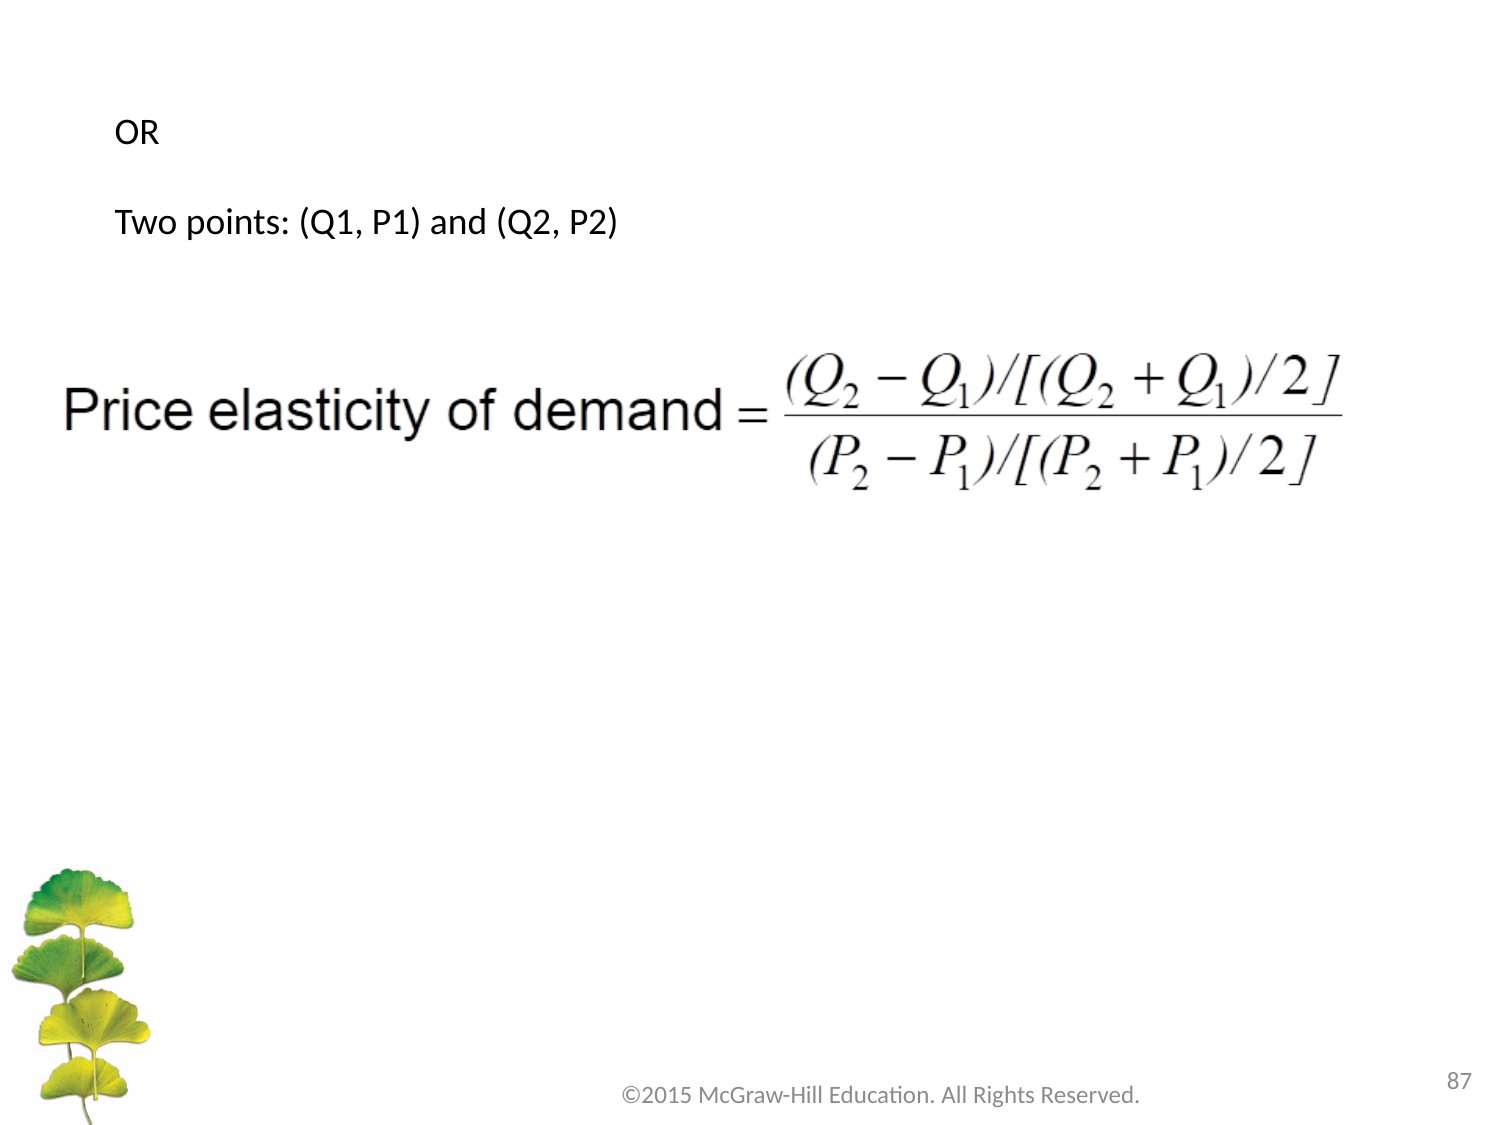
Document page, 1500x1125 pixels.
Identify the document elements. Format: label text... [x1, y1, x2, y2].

slide_number 87 [1374, 1050, 1488, 1110]
picture [62, 344, 1349, 495]
picture [5, 864, 152, 1125]
text_box OR Two points: (Q1, P1) and (Q2, P2) [99, 99, 1363, 250]
footer ©2015 McGraw-Hill Education. All Rights Reserved. [587, 1064, 1175, 1124]
